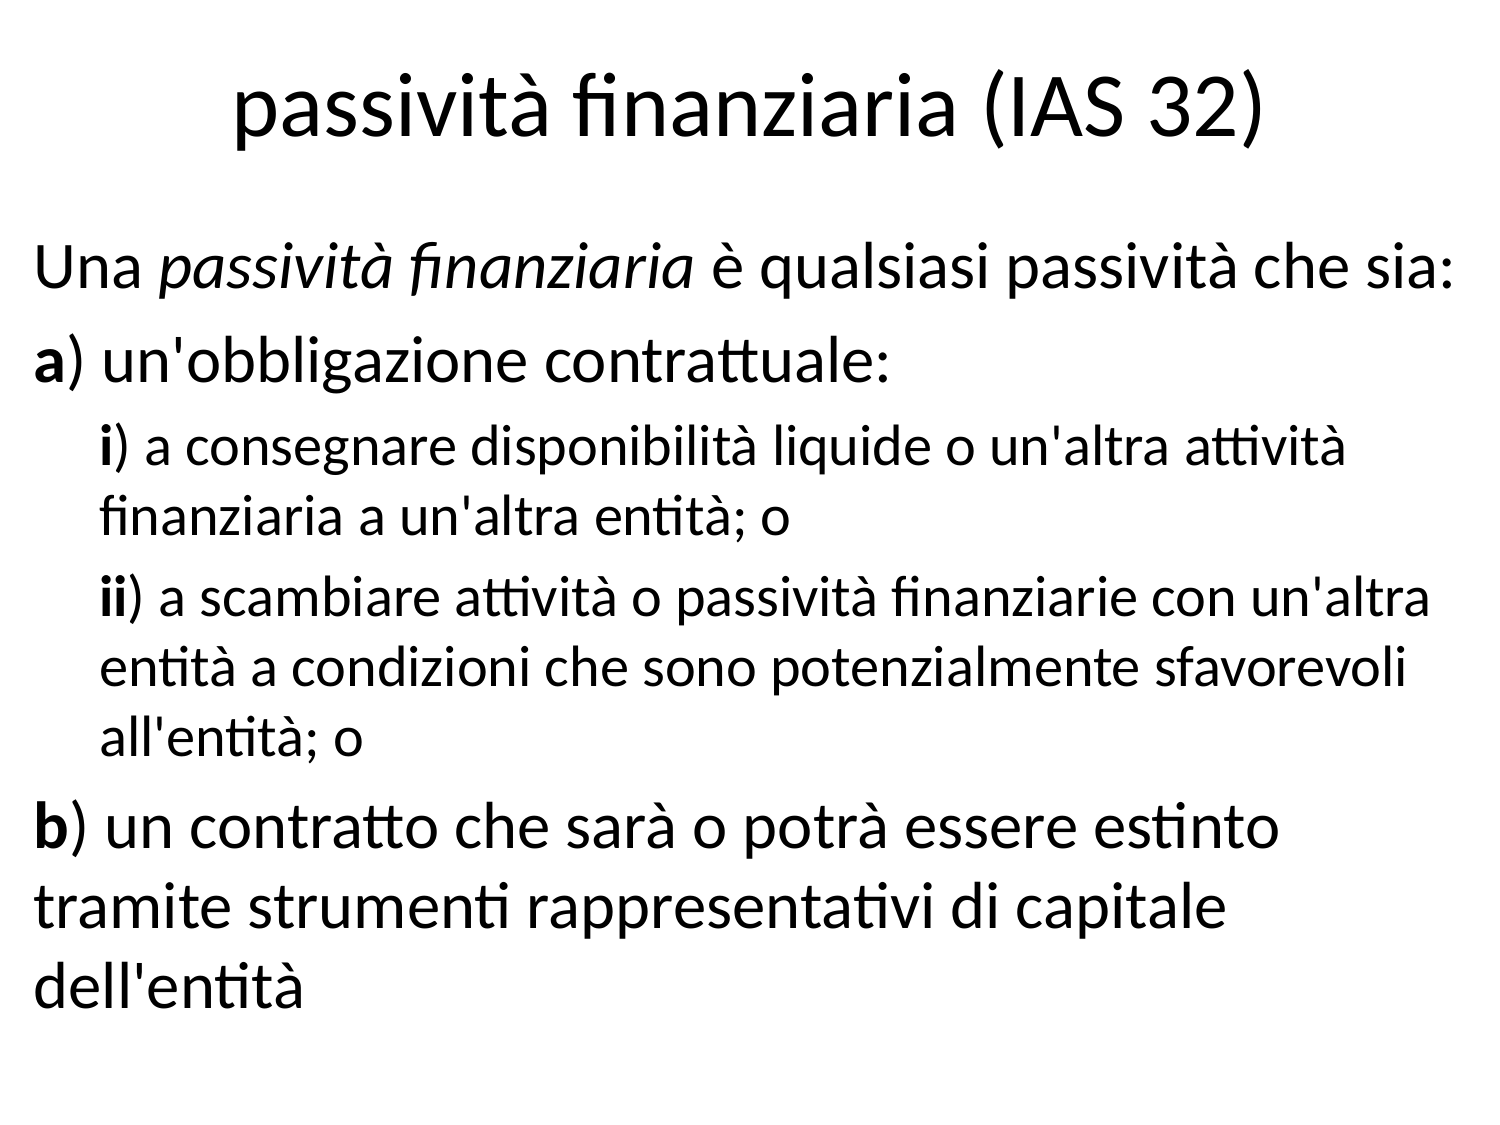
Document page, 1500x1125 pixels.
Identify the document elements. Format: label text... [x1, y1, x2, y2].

list Una passività finanziaria è qualsiasi passività che sia: a) un'obbligazione contrattuale: i) a consegnare disponibilità liquide o un'altra attività finanziaria a un'altra entità; o ii) a scambiare attività o passività finanziarie con un'altra entità a condizioni che sono potenzialmente sfavorevoli all'entità; o b) un contratto che sarà o potrà essere estinto tramite strumenti rappresentativi di capitale dell'entità [18, 214, 1500, 1055]
title passività finanziaria (IAS 32) [75, 28, 1425, 172]
